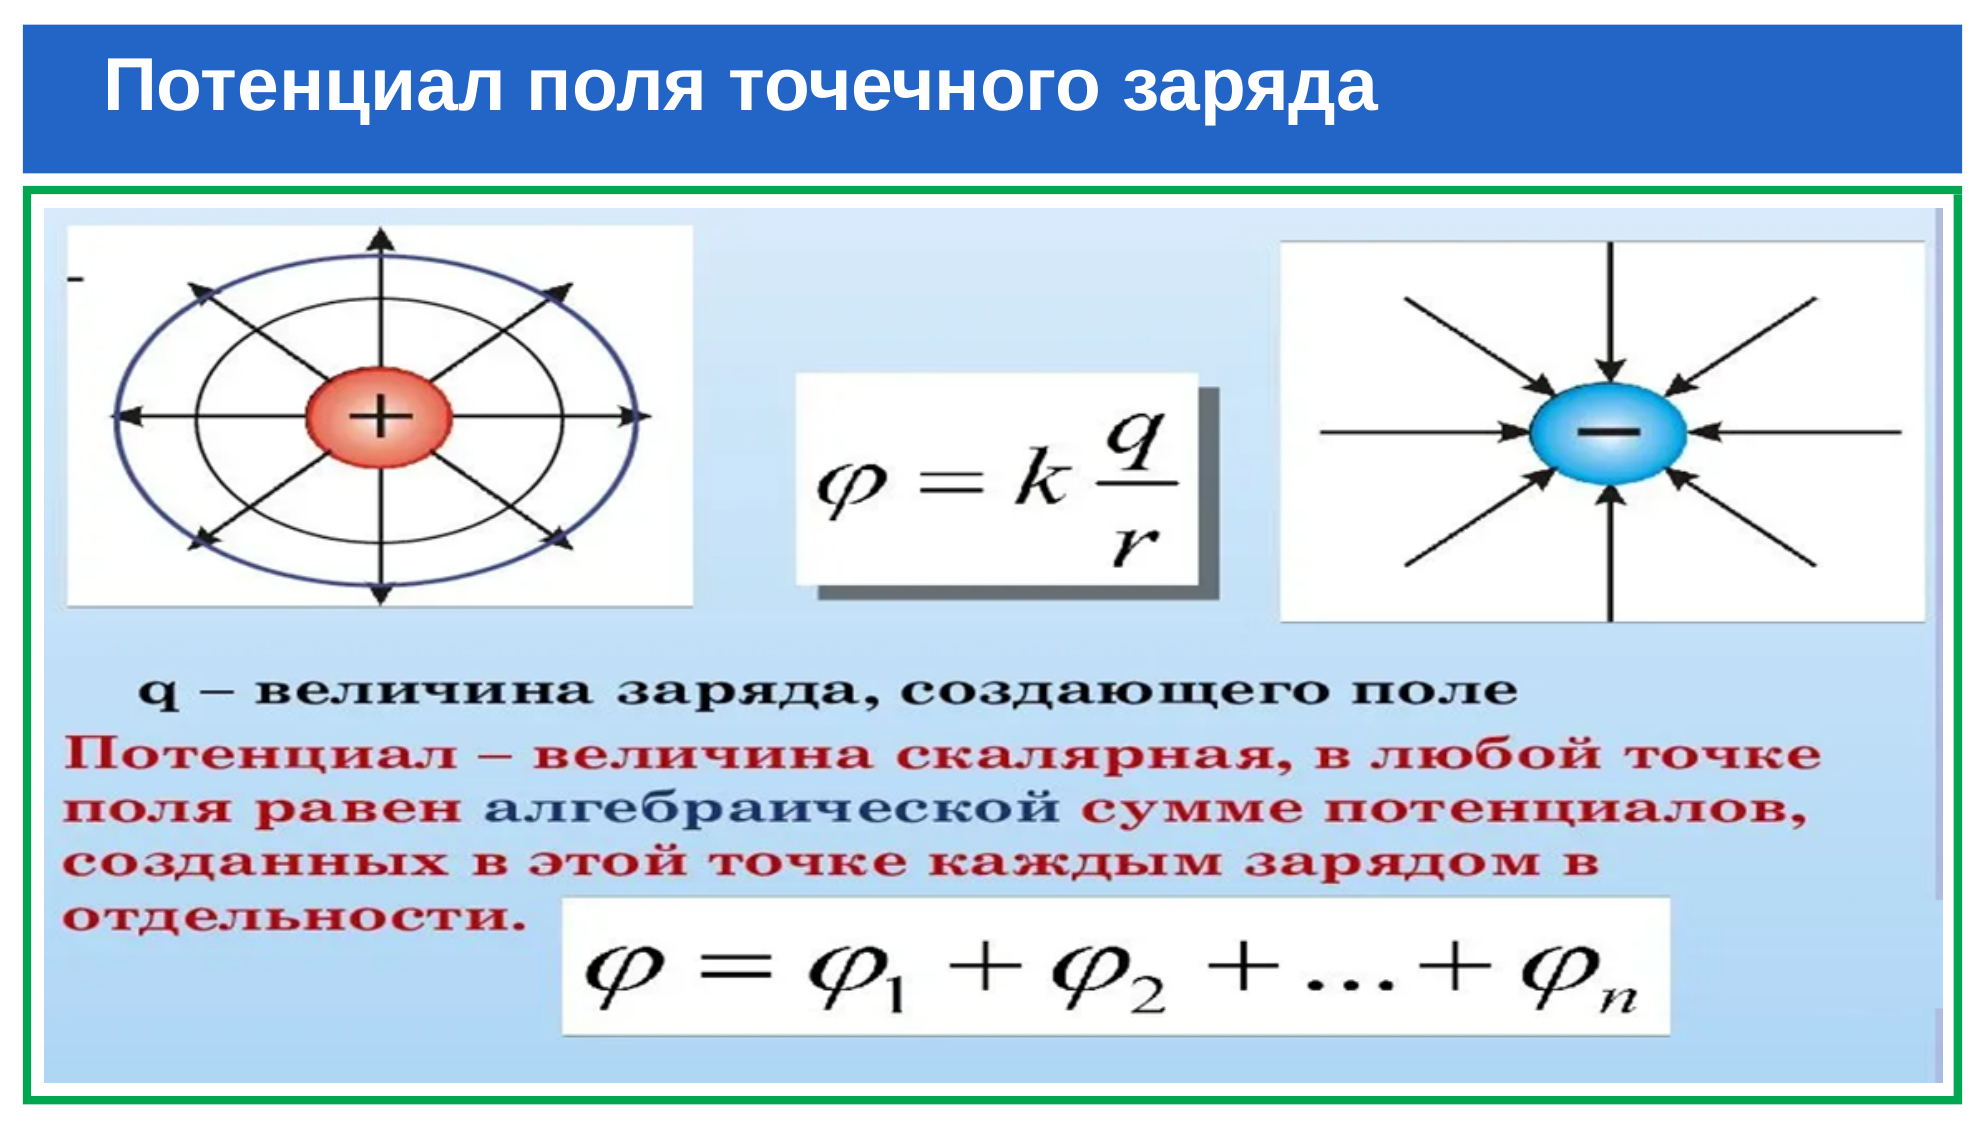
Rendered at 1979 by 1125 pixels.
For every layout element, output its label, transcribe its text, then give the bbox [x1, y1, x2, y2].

picture [44, 207, 1944, 1083]
title Потенциал поля точечного заряда [103, 35, 1876, 127]
